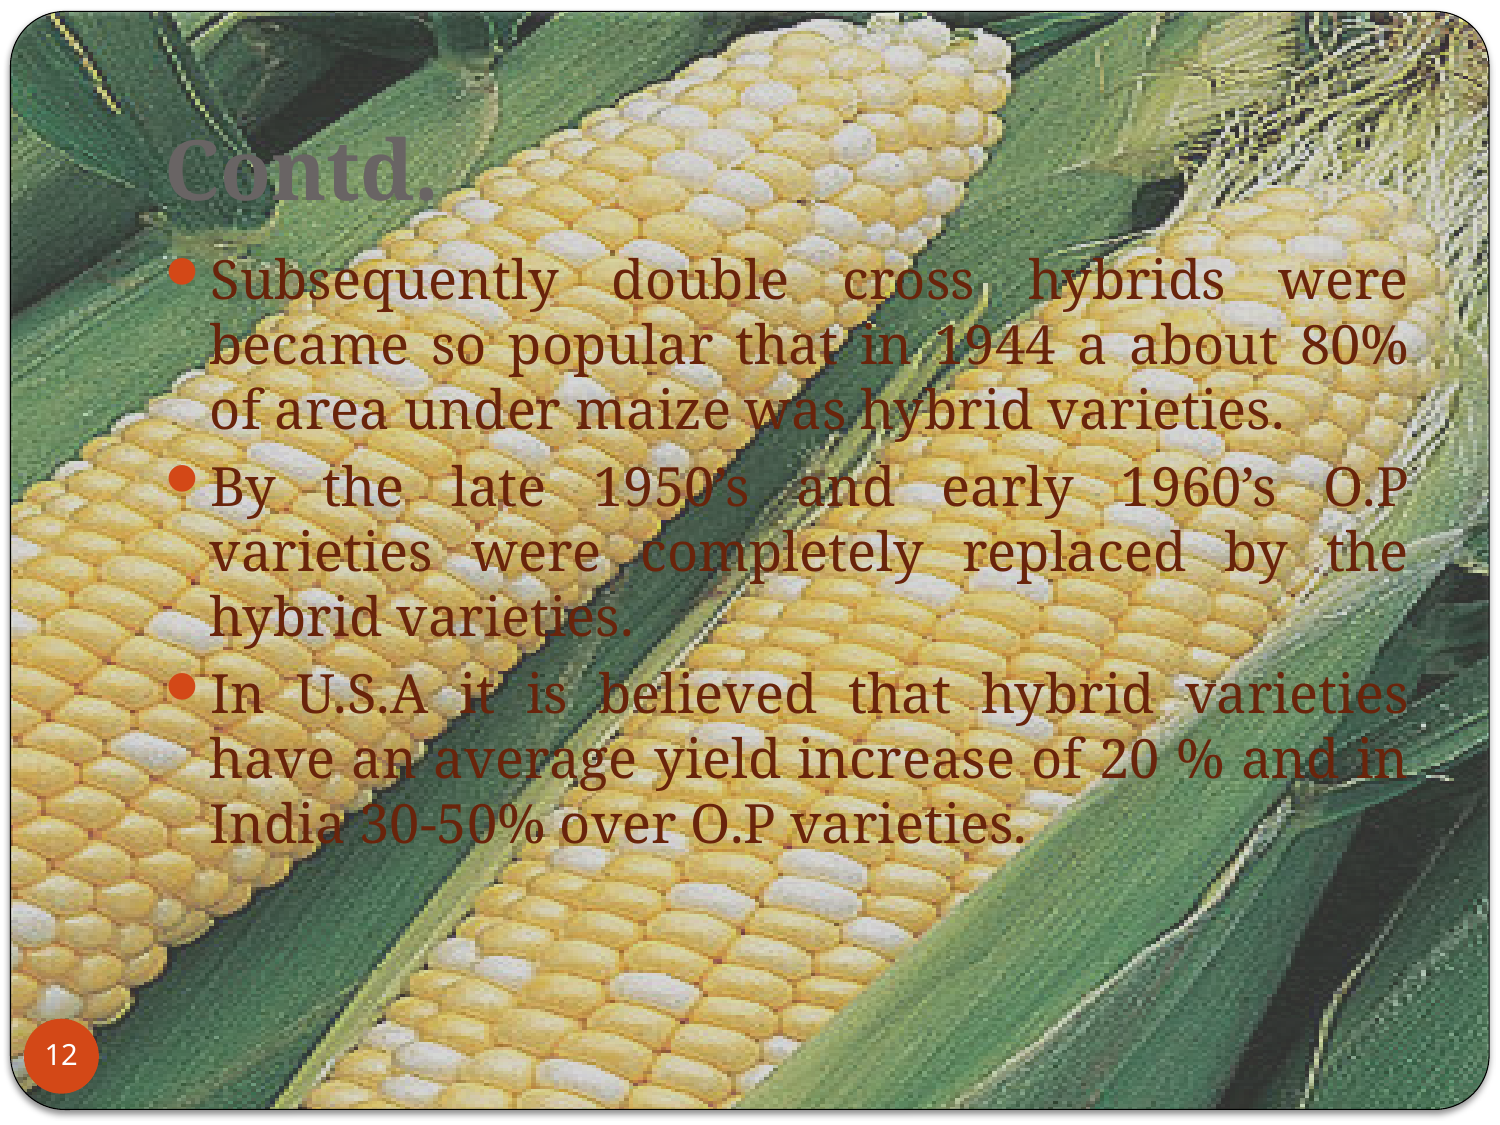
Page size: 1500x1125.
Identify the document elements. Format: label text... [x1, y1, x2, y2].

list Subsequently double cross hybrids were became so popular that in 1944 a about 80% of area under maize was hybrid varieties. By the late 1950’s and early 1960’s O.P varieties were completely replaced by the hybrid varieties. In U.S.A it is believed that hybrid varieties have an average yield increase of 20 % and in India 30-50% over O.P varieties. [150, 237, 1425, 988]
slide_number 12 [23, 1018, 99, 1094]
title Contd. [150, 45, 1425, 233]
